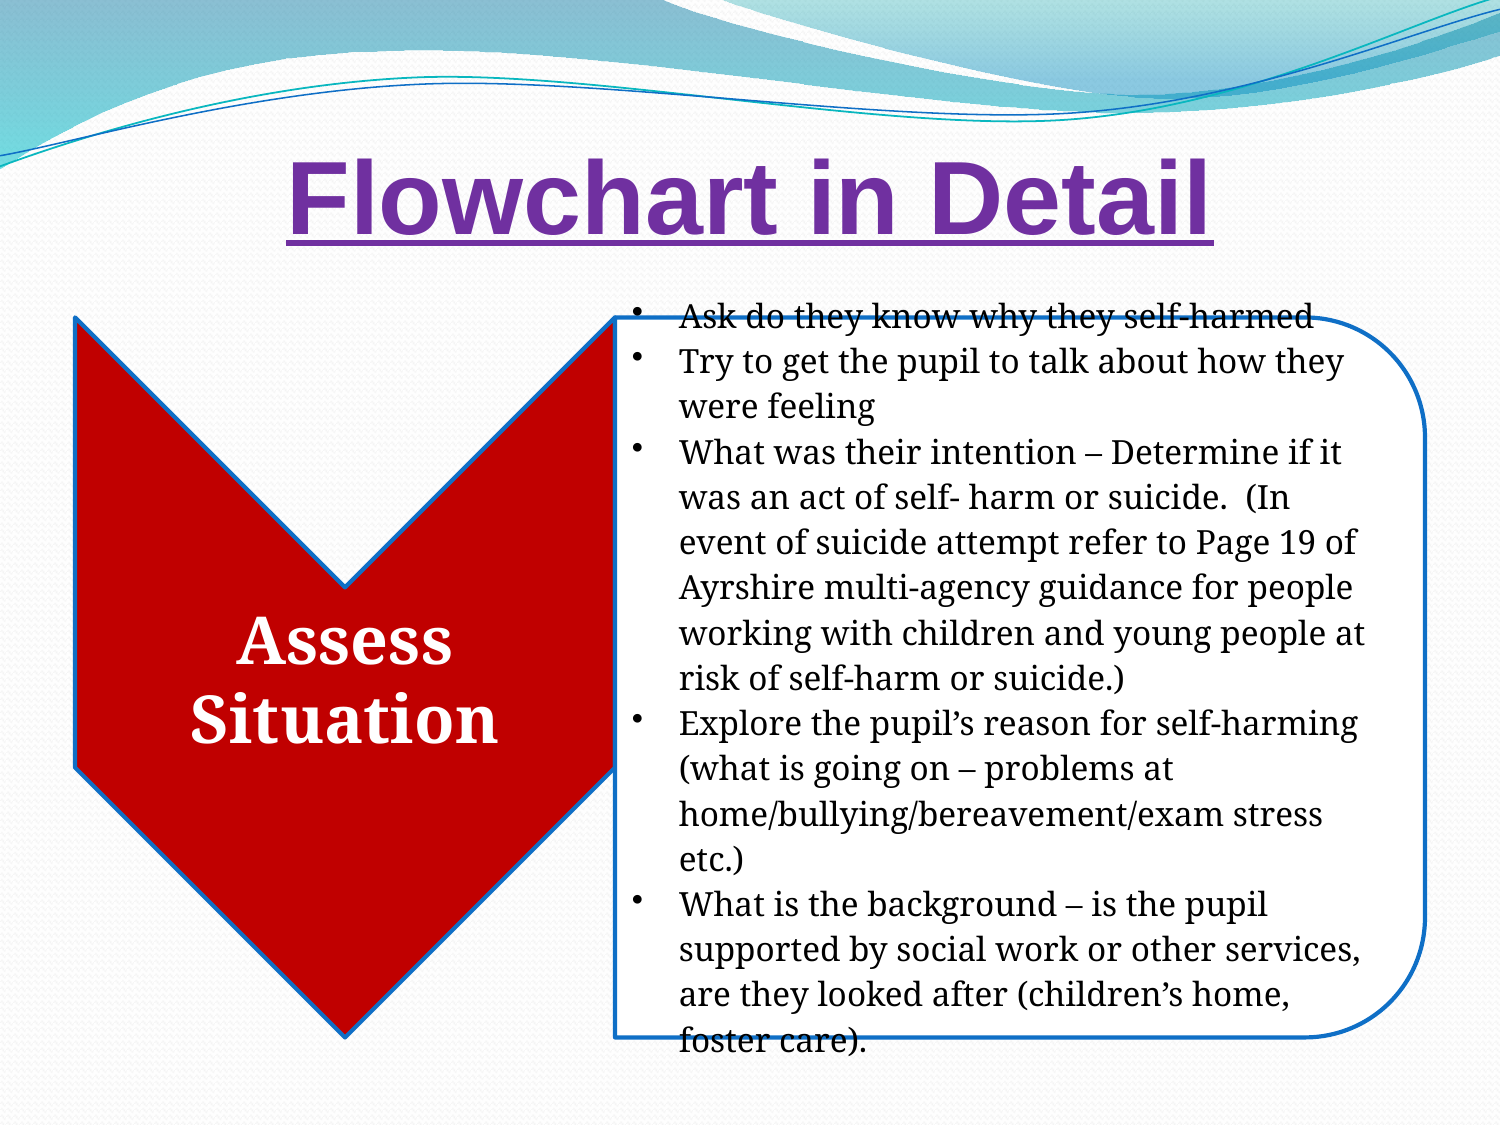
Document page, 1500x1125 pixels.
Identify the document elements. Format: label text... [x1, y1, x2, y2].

title Flowchart in Detail [75, 115, 1425, 256]
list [74, 317, 1426, 1038]
